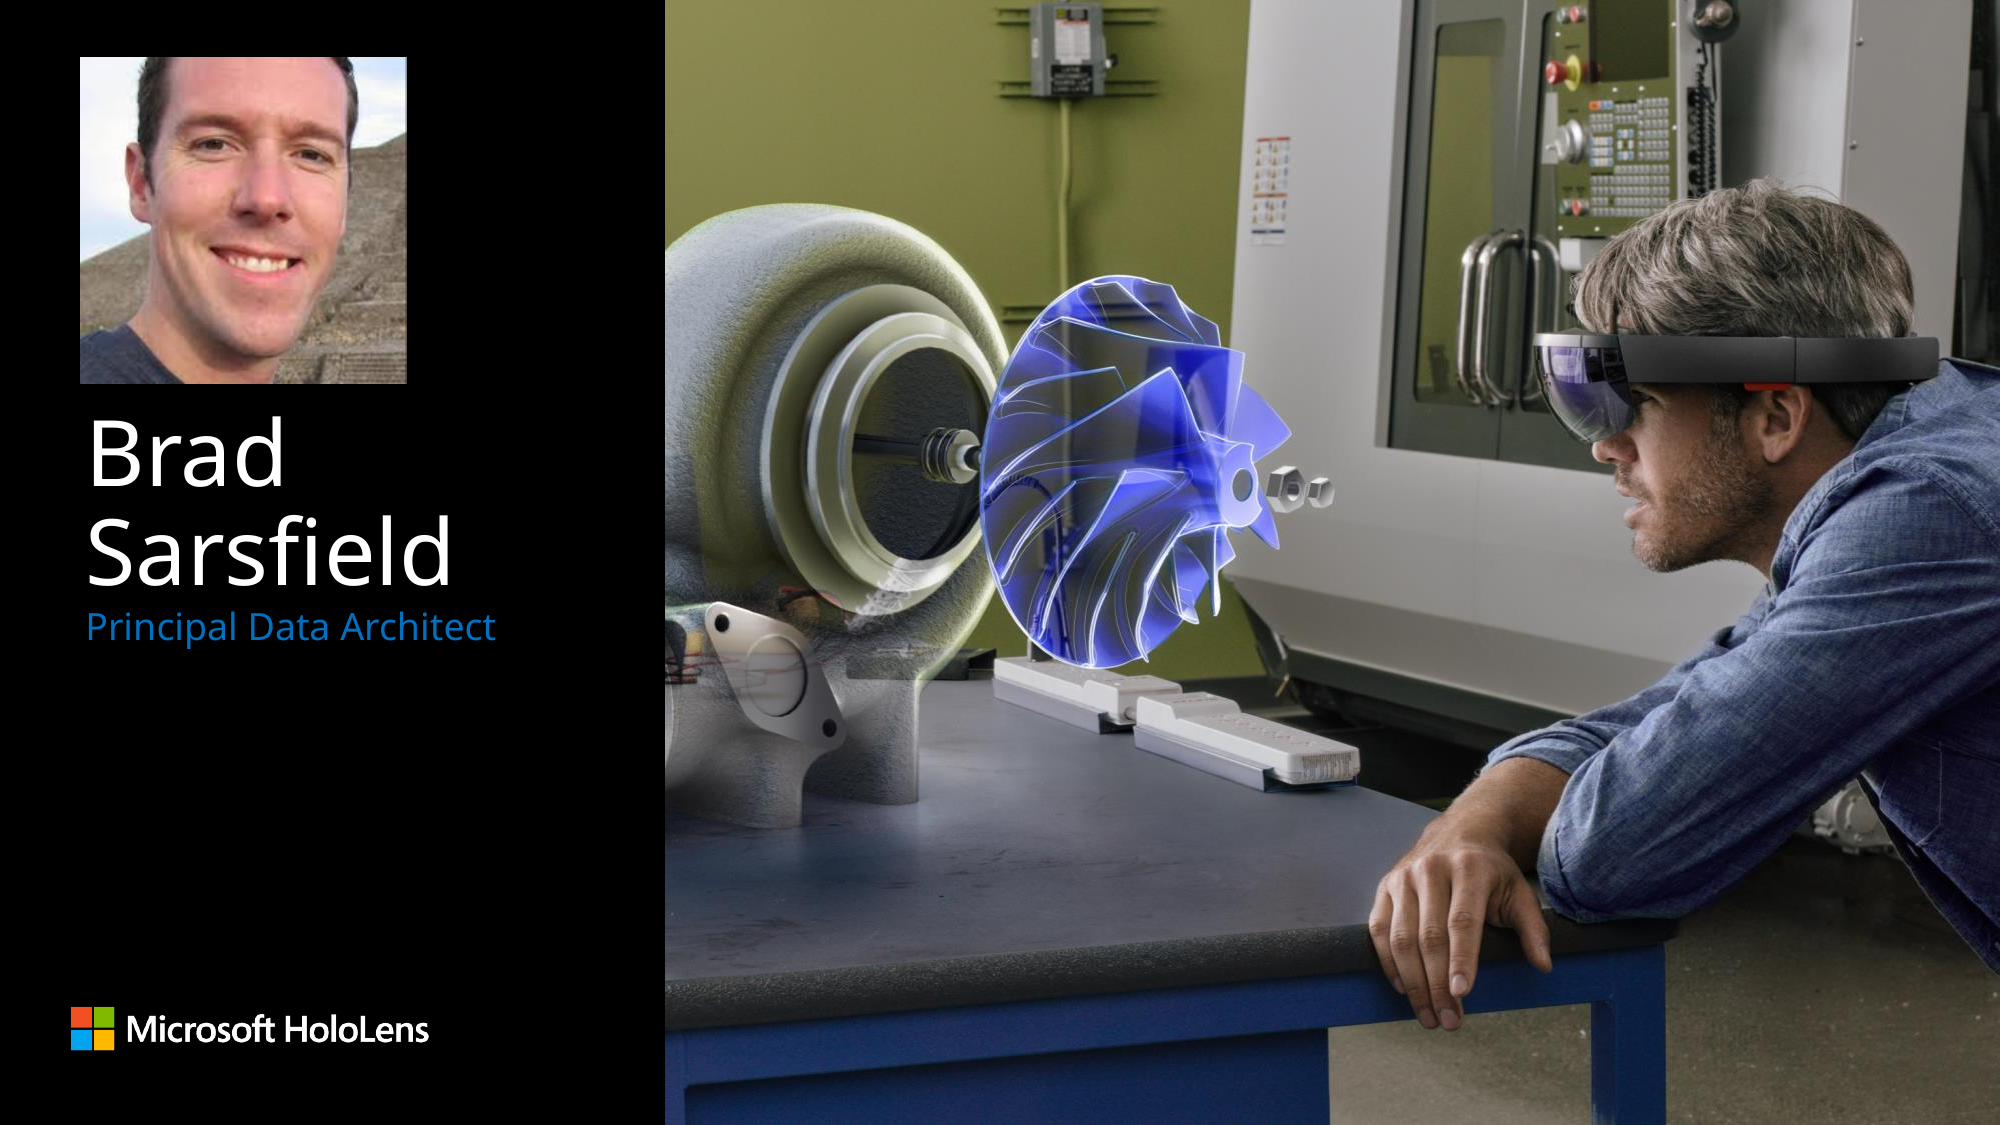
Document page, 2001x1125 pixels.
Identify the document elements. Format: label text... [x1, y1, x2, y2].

subtitle Principal Data Architect [70, 601, 665, 691]
title Brad Sarsfield [70, 371, 665, 601]
picture [665, 0, 2000, 1125]
picture [80, 57, 407, 385]
picture [27, 962, 470, 1094]
